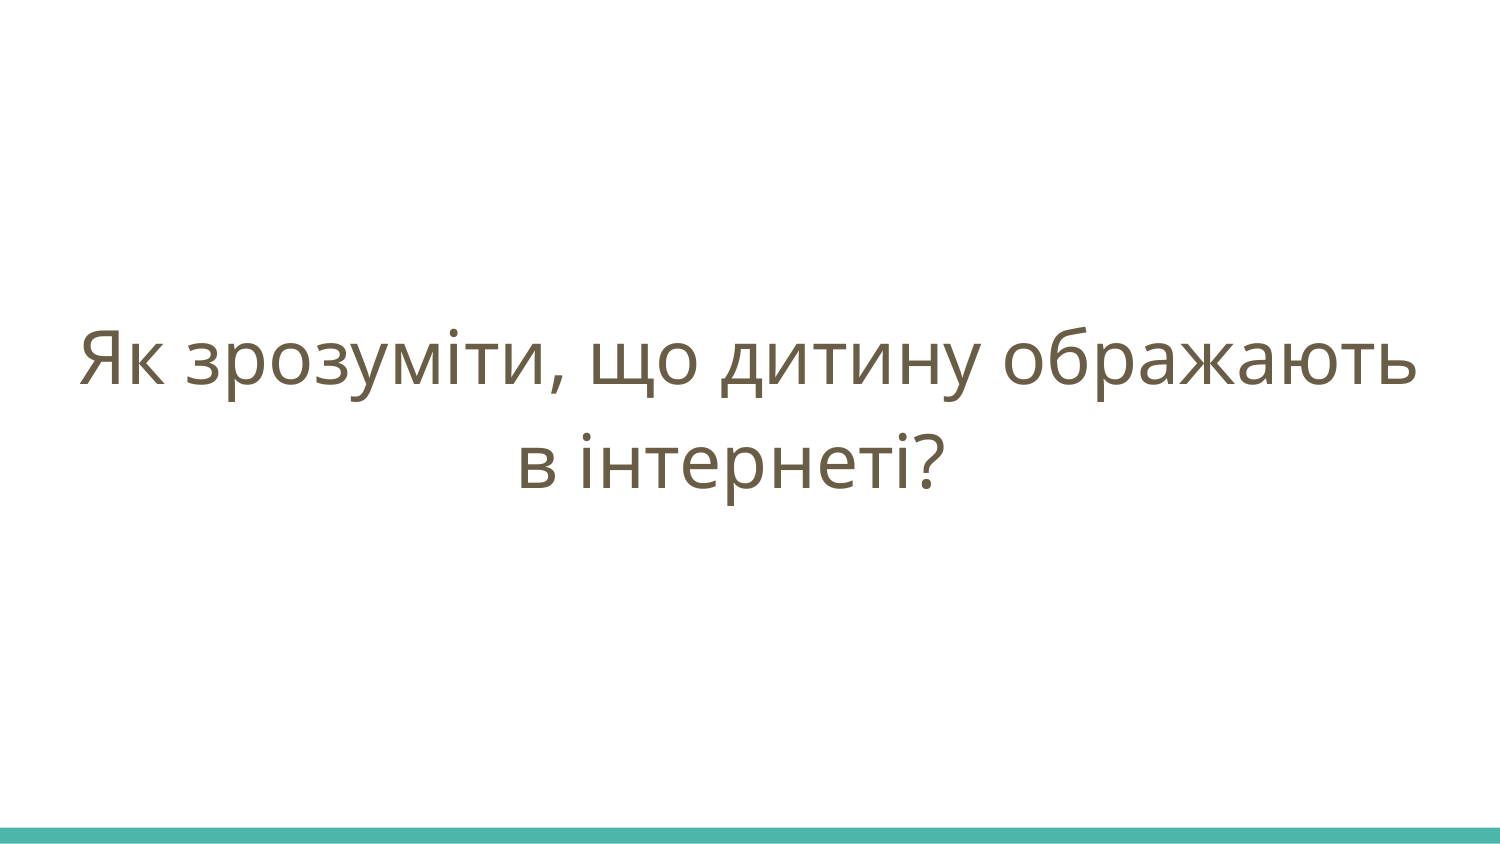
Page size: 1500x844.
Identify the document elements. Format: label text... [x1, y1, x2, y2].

list Як зрозуміти, що дитину ображають в інтернеті? [51, 49, 1449, 750]
